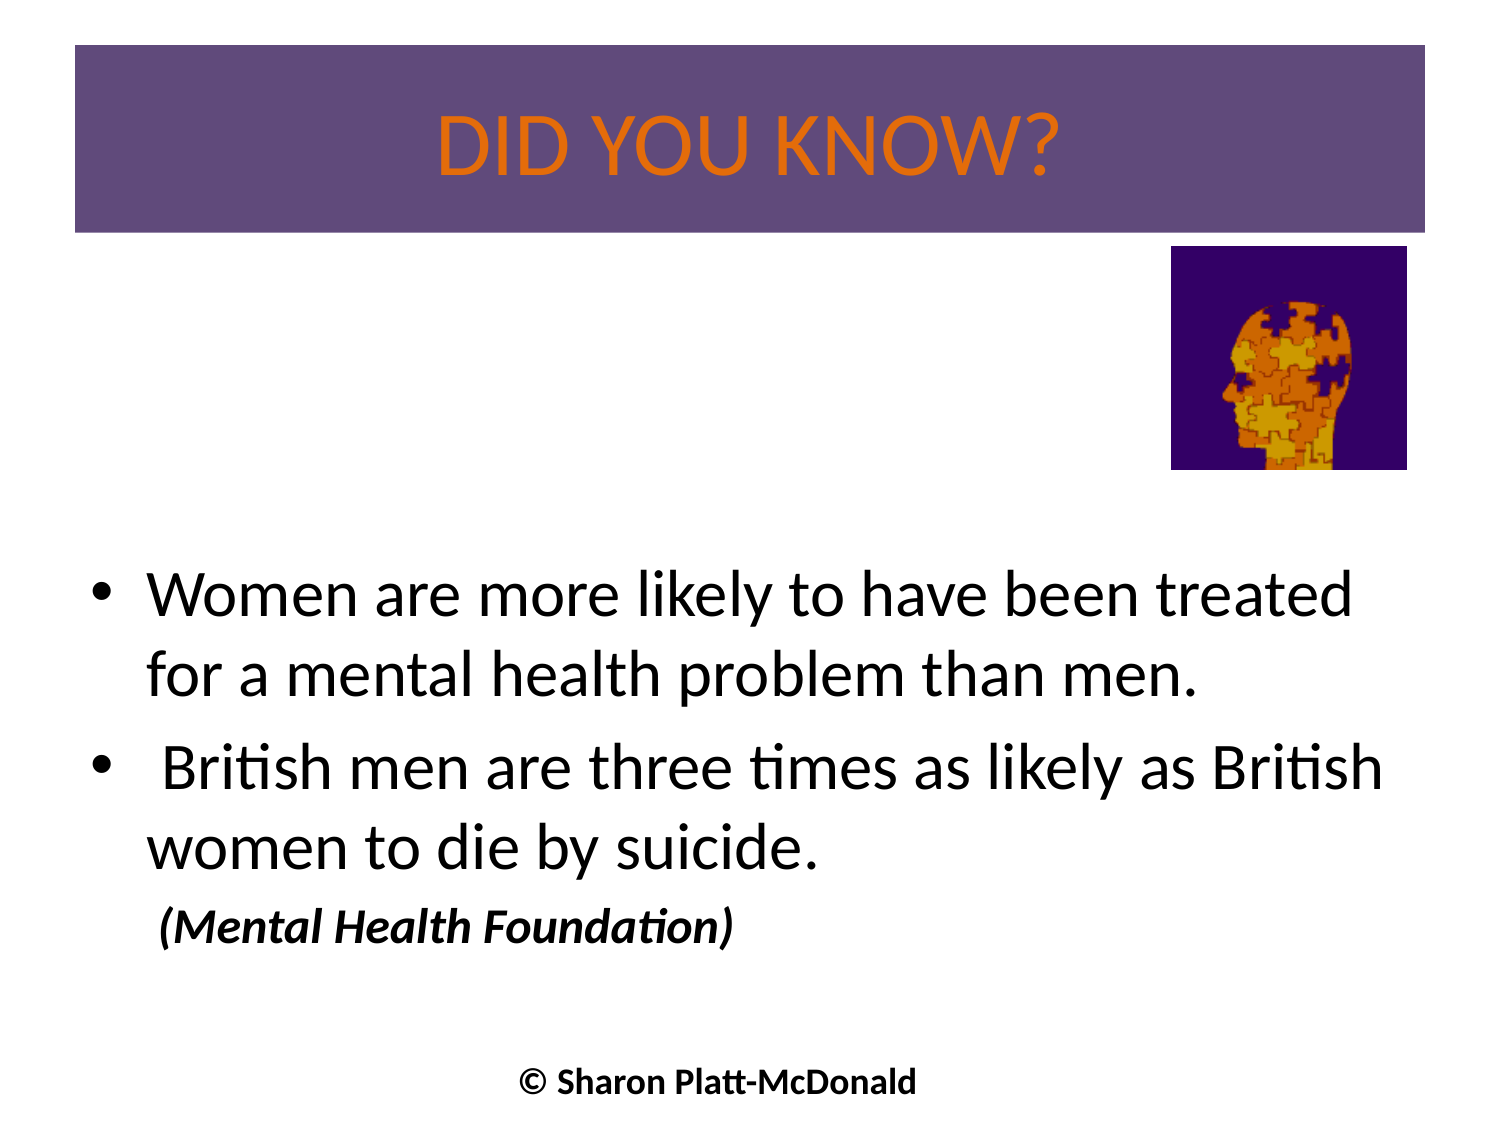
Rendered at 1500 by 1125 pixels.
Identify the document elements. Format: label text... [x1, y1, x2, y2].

title DID YOU KNOW? [75, 45, 1425, 233]
list Women are more likely to have been treated for a mental health problem than men. British men are three times as likely as British women to die by suicide. (Mental Health Foundation) [75, 262, 1425, 1005]
text_box © Sharon Platt-McDonald [374, 509, 1125, 1110]
picture [1171, 245, 1407, 470]
